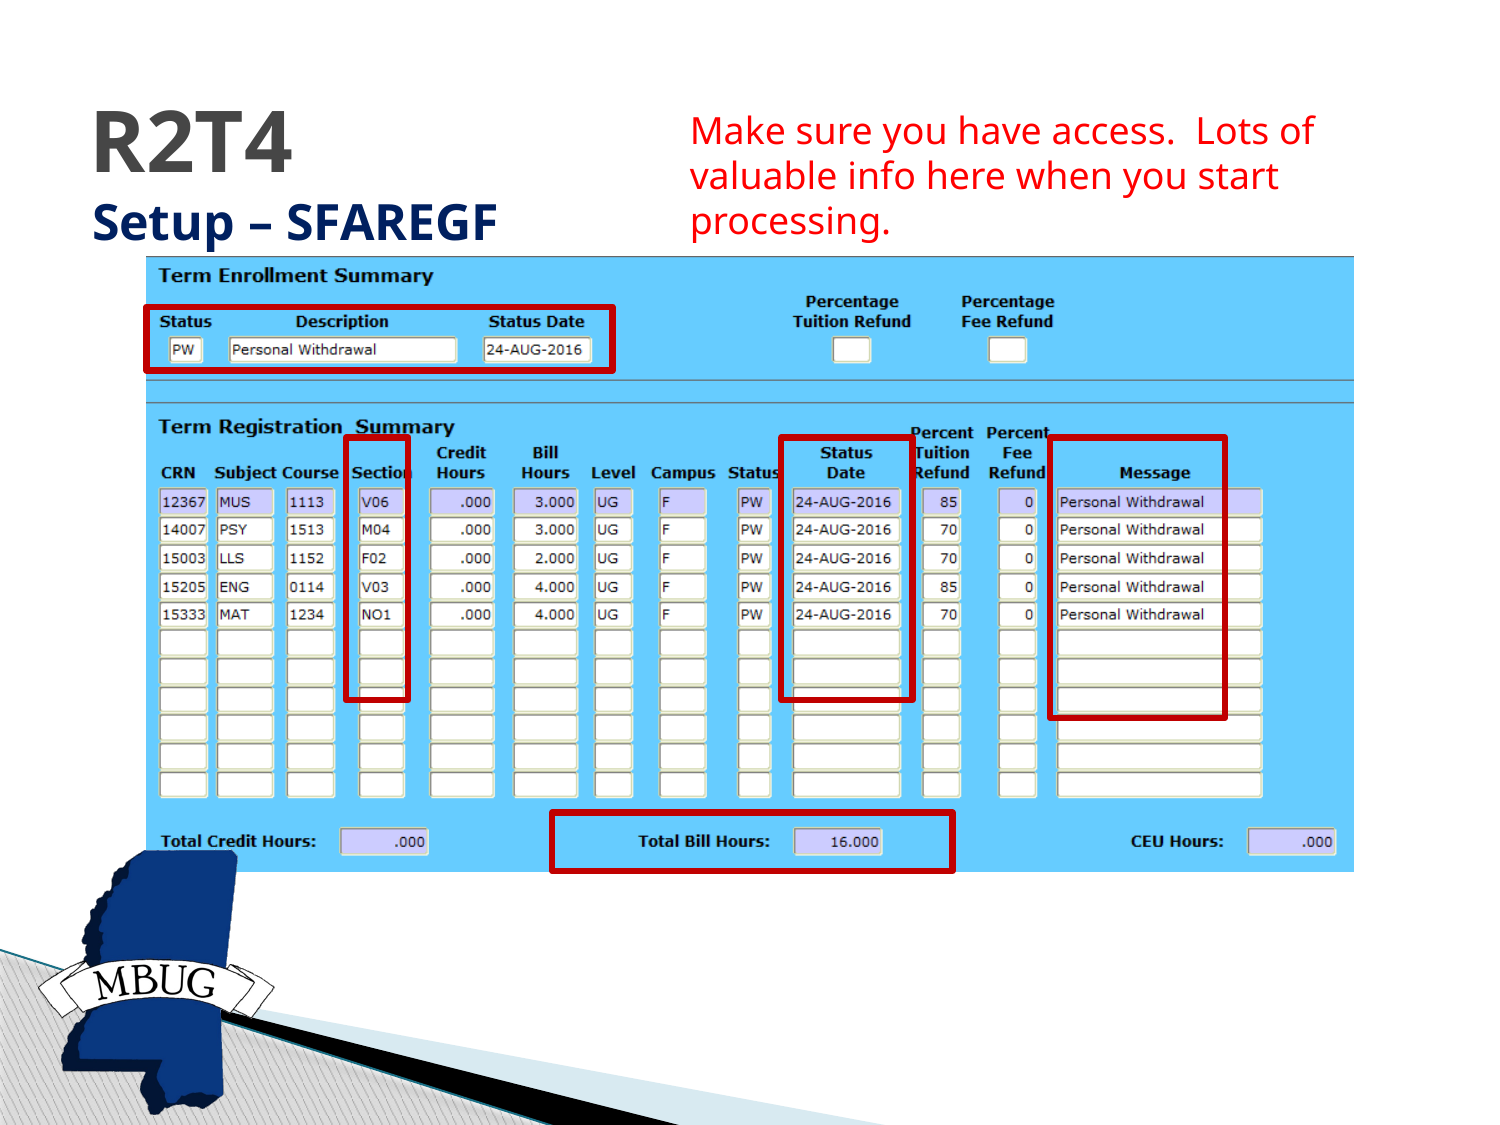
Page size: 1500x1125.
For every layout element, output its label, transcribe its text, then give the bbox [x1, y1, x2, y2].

text_box Make sure you have access. Lots of valuable info here when you start processing. [674, 99, 1338, 250]
picture [37, 256, 1354, 1115]
text_box Setup – SFAREGF [77, 183, 1428, 258]
title R2T4 [75, 45, 1425, 233]
